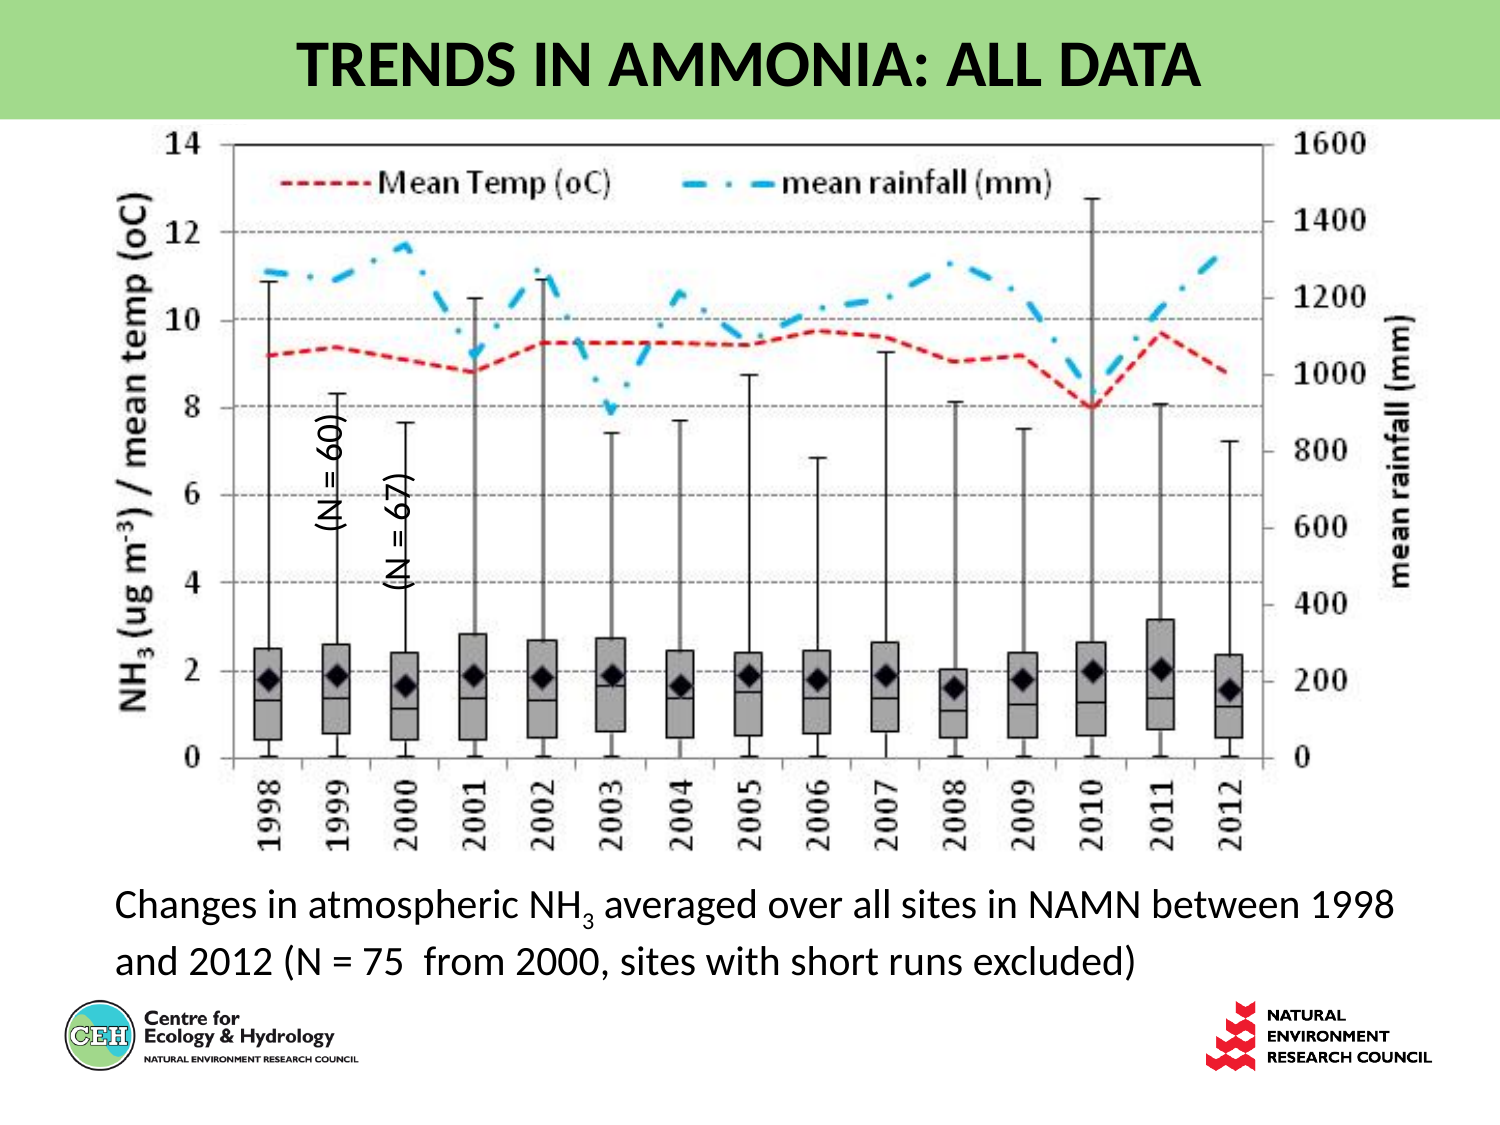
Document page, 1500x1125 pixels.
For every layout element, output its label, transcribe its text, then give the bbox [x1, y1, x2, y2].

list TRENDS IN AMMONIA: ALL DATA [0, 0, 1500, 120]
text_box Changes in atmospheric NH3 averaged over all sites in NAMN between 1998 and 2012 (N = 75 from 2000, sites with short runs excluded) [100, 869, 1412, 992]
picture [100, 123, 1433, 855]
picture [1203, 998, 1434, 1074]
picture [63, 998, 359, 1071]
